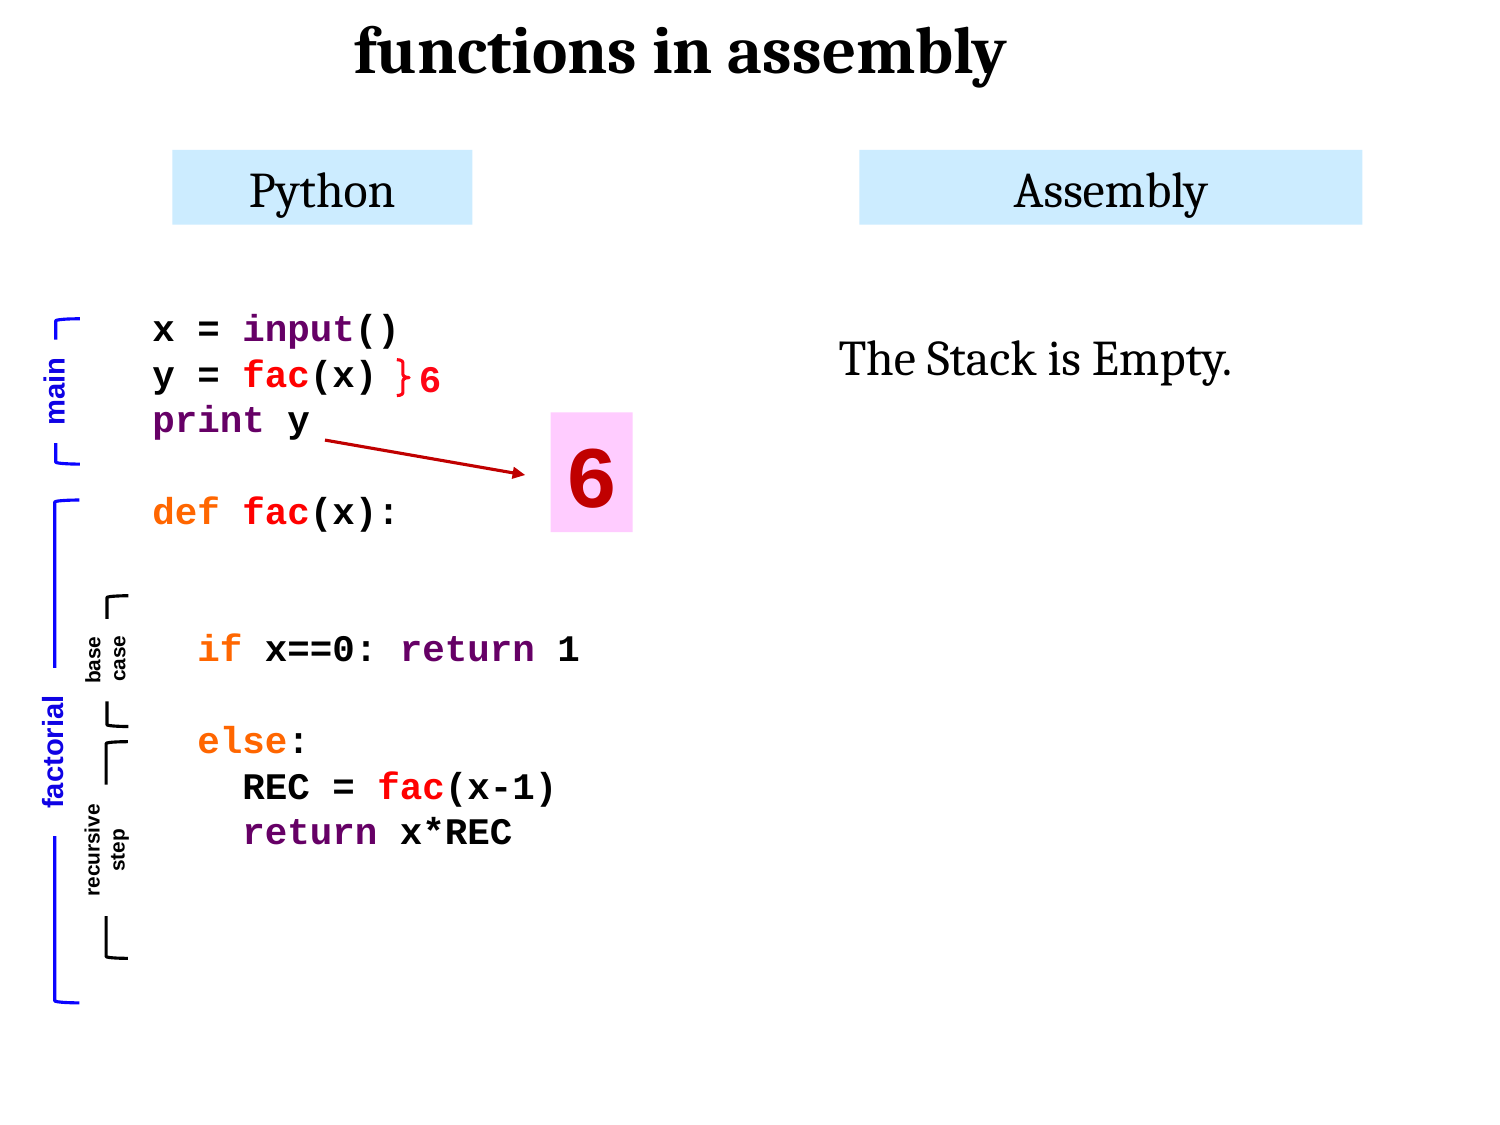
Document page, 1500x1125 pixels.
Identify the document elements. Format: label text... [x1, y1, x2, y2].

text_box [54, 500, 80, 668]
text_box Python [172, 149, 473, 225]
text_box [54, 836, 80, 1003]
text_box [106, 595, 129, 727]
text_box base [72, 619, 112, 702]
text_box main [28, 339, 78, 443]
text_box 6 [627, 412, 633, 533]
text_box The Stack is Empty. [779, 317, 1291, 393]
text_box recursive step [71, 784, 136, 916]
text_box x = input() y = fac(x) print y def fac(x): if x==0: return 1 else: REC = fac(x-1) return x*REC [137, 312, 627, 858]
text_box [106, 916, 128, 959]
text_box functions in assembly [124, 0, 1238, 95]
text_box case [129, 620, 137, 697]
text_box [106, 741, 128, 784]
text_box factorial [26, 668, 77, 836]
text_box [55, 318, 80, 465]
text_box Assembly [859, 149, 1363, 225]
